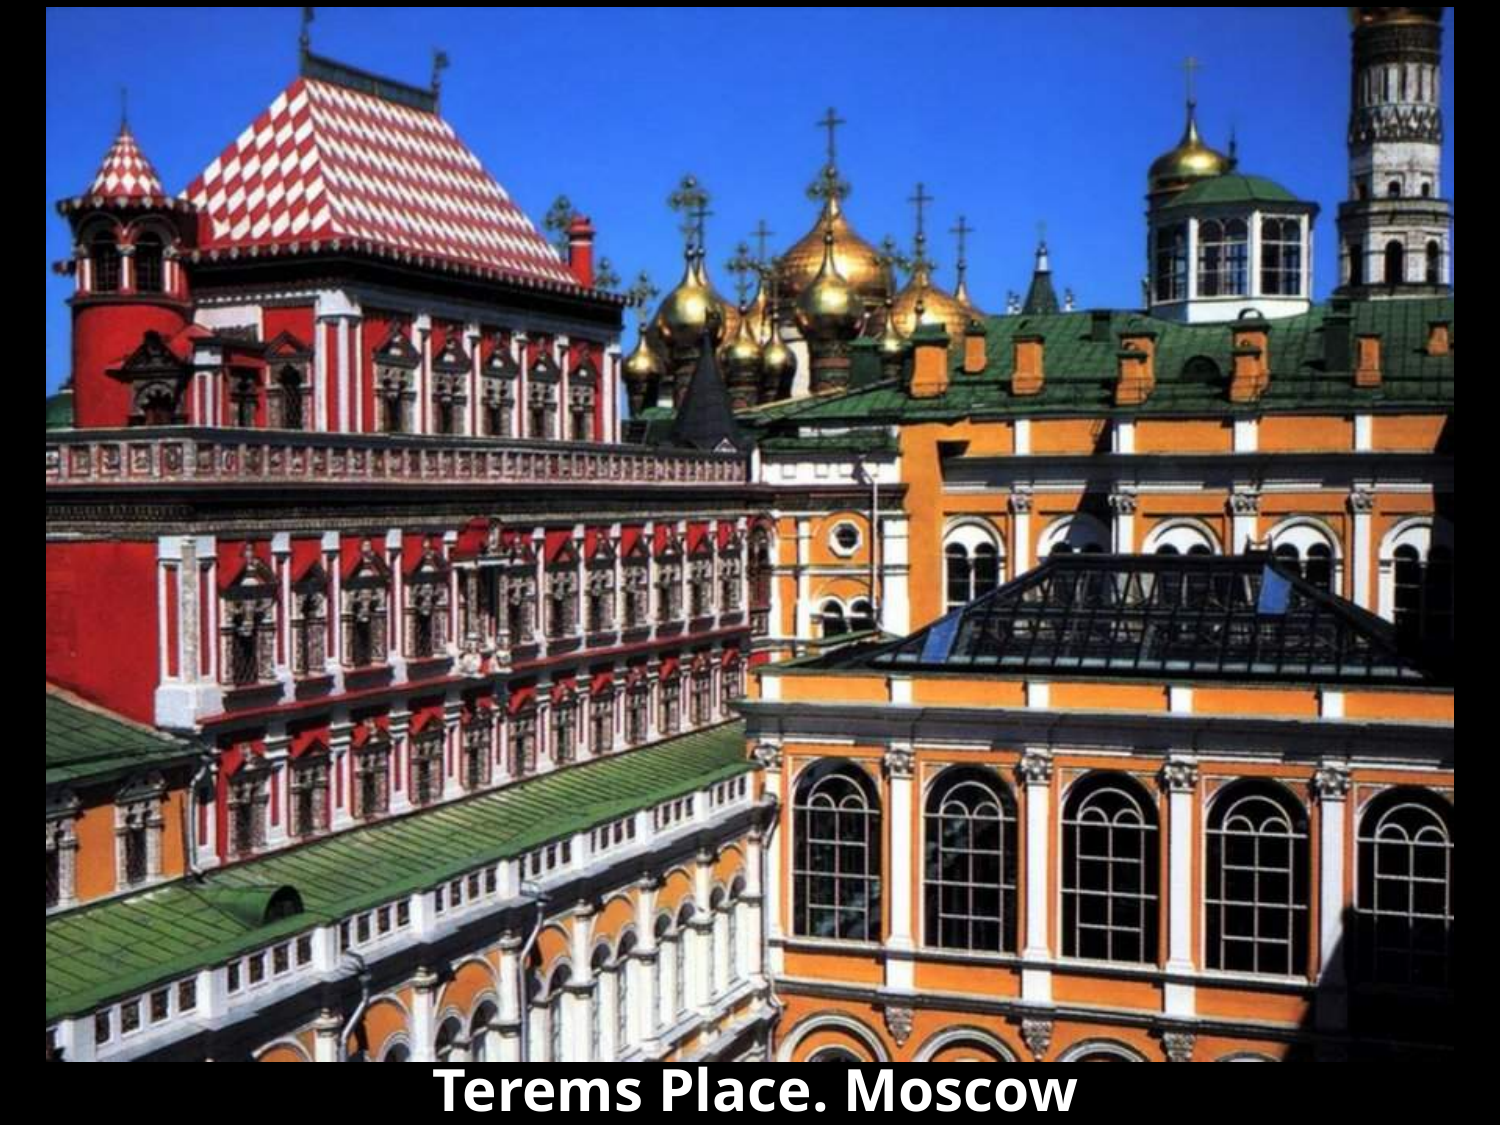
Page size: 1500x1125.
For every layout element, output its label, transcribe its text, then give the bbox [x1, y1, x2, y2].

text_box Terems Place. Moscow [76, 1062, 1436, 1125]
picture [46, 7, 1454, 1062]
